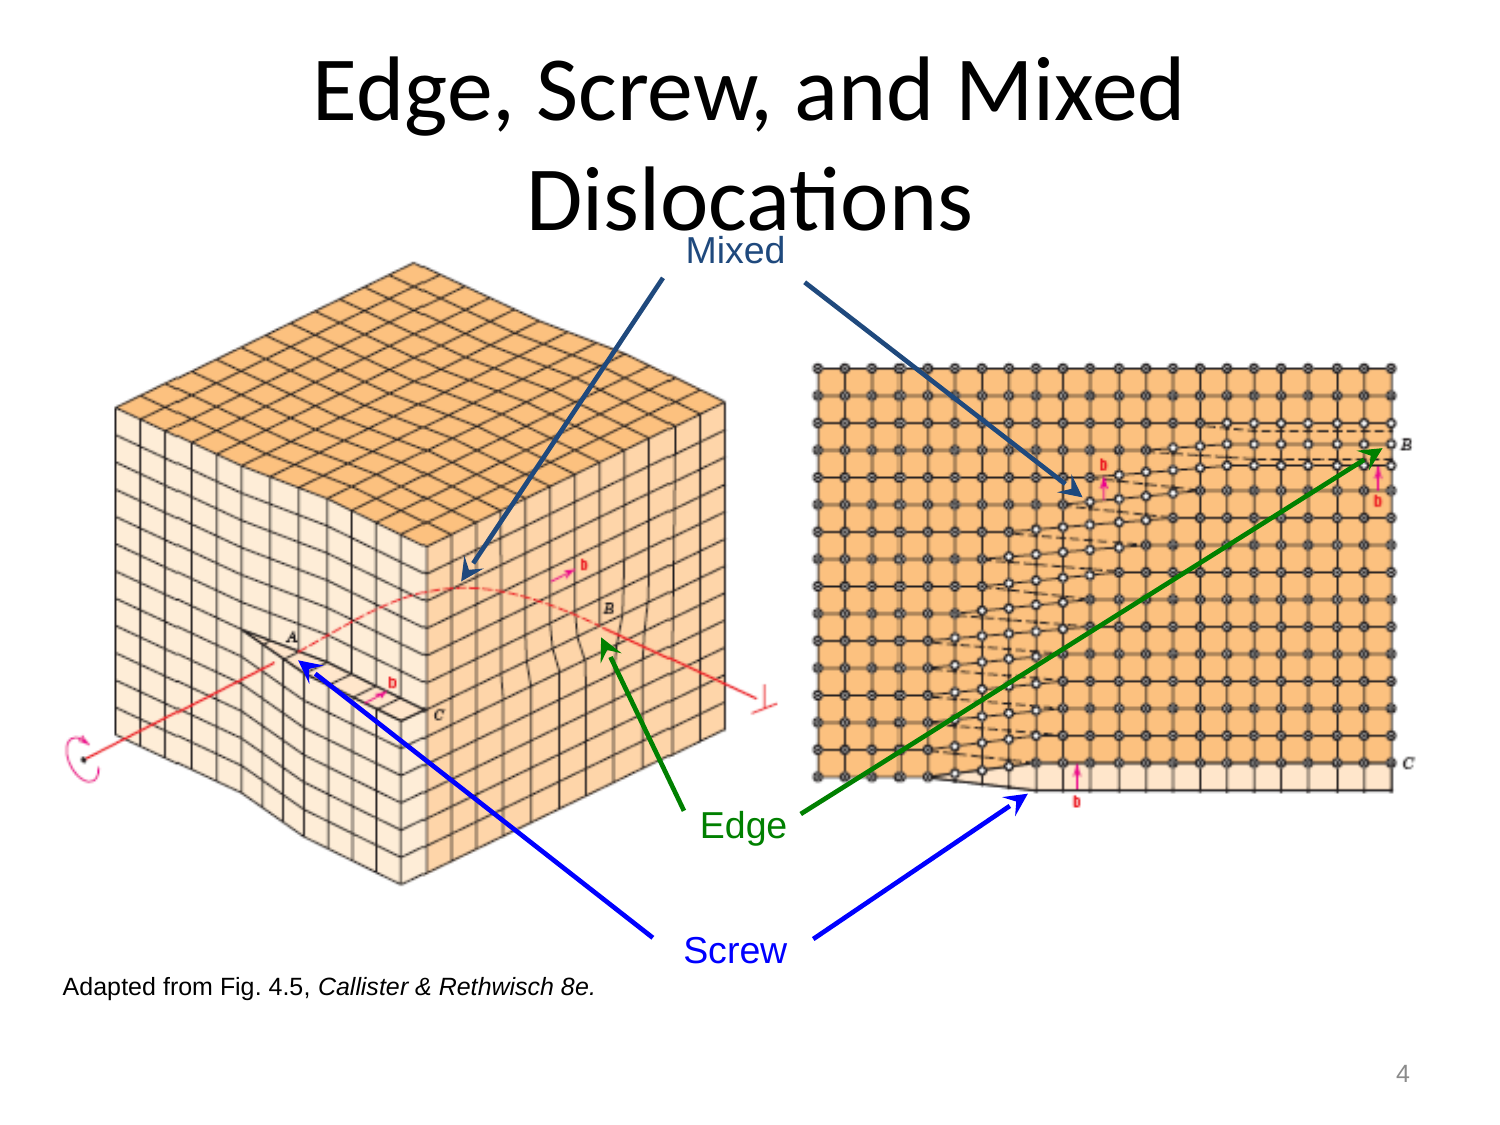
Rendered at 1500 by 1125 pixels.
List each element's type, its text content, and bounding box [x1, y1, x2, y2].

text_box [355, 608, 1029, 995]
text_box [460, 217, 1083, 582]
text_box Adapted from Fig. 4.5, Callister & Rethwisch 8e. [47, 962, 612, 1008]
title Edge, Screw, and Mixed Dislocations [74, 44, 1426, 233]
slide_number 4 [1074, 1042, 1425, 1103]
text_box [591, 447, 1383, 869]
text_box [54, 252, 586, 893]
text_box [1034, 252, 1430, 893]
